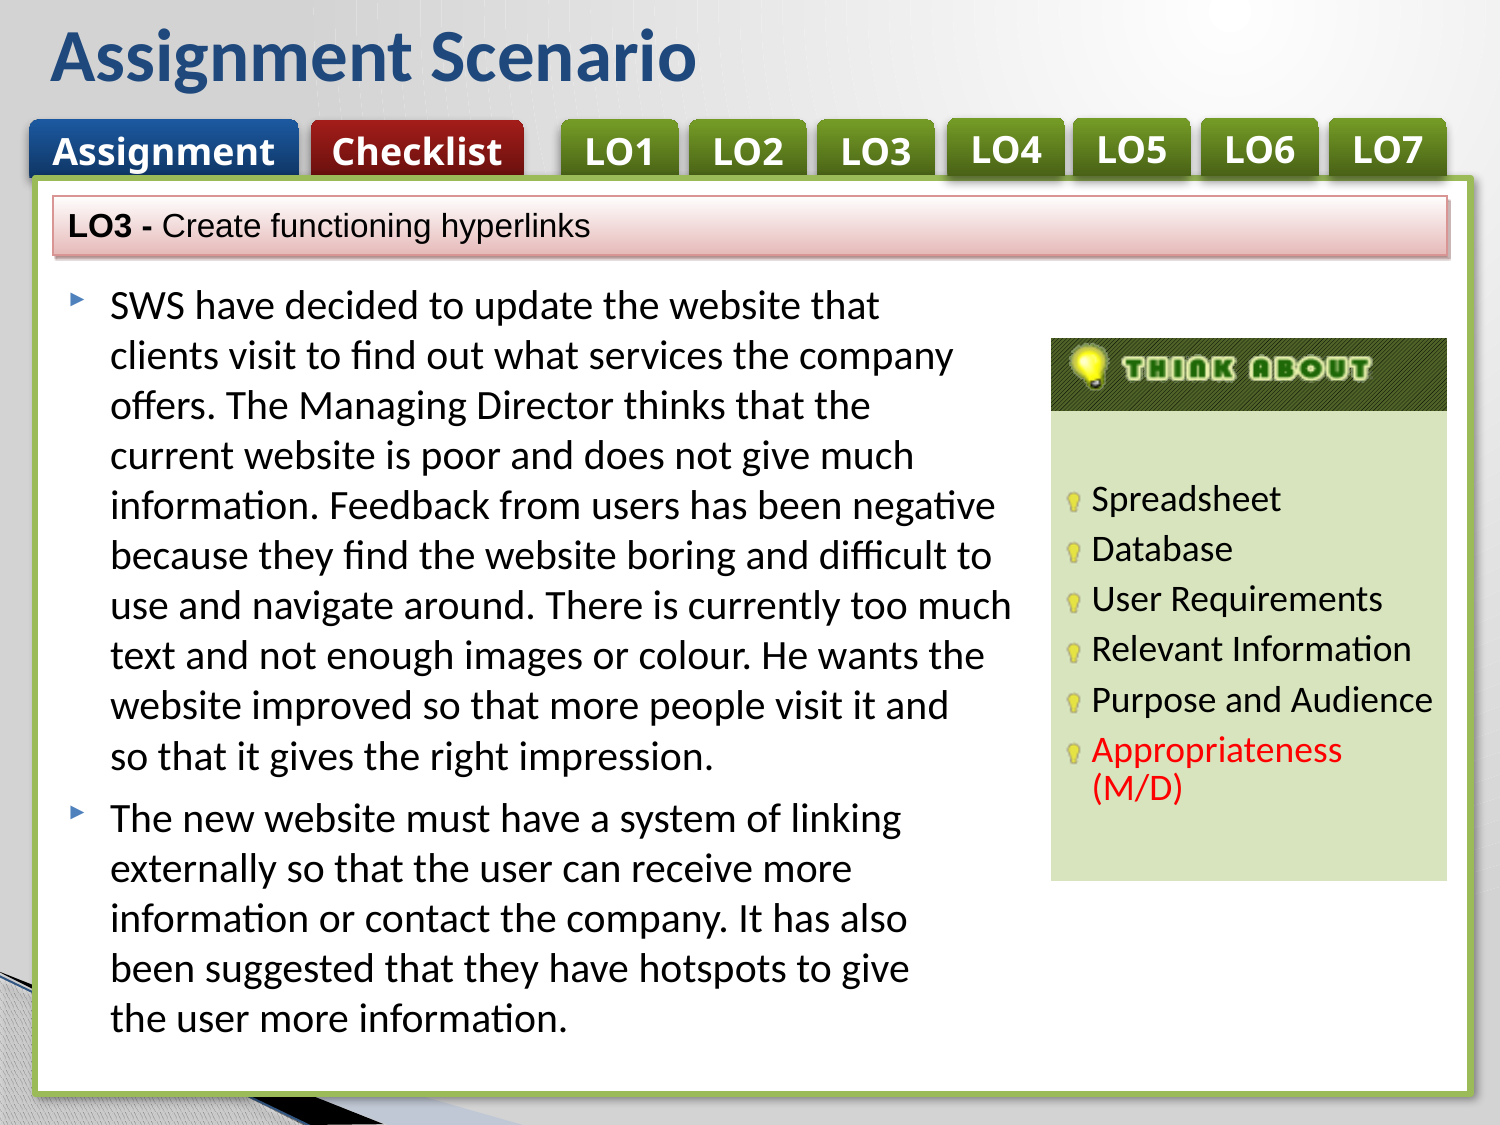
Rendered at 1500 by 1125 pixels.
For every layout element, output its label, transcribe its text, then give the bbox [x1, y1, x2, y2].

picture [1068, 340, 1377, 396]
text_box LO5 [1072, 117, 1191, 177]
picture [279, 1113, 303, 1125]
text_box LO3 [816, 122, 935, 175]
picture [1062, 739, 1085, 767]
picture [1062, 488, 1085, 515]
picture [1062, 589, 1085, 616]
picture [1062, 639, 1085, 666]
table_cell Spreadsheet Database User Requirements Relevant Information Purpose and Audience Appropriateness (M/D) [1051, 411, 1447, 881]
text_box LO7 [1328, 117, 1447, 177]
text_box LO1 [560, 122, 680, 175]
picture [1062, 689, 1085, 716]
table_header [1051, 338, 1447, 411]
title Assignment Scenario [35, 0, 1386, 122]
text_box LO3 - Create functioning hyperlinks [53, 196, 1447, 256]
text_box Assignment [29, 120, 299, 178]
text_box LO6 [1200, 117, 1319, 177]
text_box Checklist [310, 122, 524, 175]
list SWS have decided to update the website that clients visit to find out what services the company offers. The Managing Director thinks that the current website is poor and does not give much information. Feedback from users has been negative because they find the website boring and difficult to use and navigate around. There is currently too much text and not enough images or colour. He wants the website improved so that more people visit it and so that it gives the right impression. The new website must have a system of linking externally so that the user can receive more information or contact the company. It has also been suggested that they have hotspots to give the user more information. [35, 178, 1471, 1094]
picture [1062, 538, 1085, 566]
text_box LO4 [947, 117, 1066, 177]
text_box LO2 [688, 122, 808, 175]
